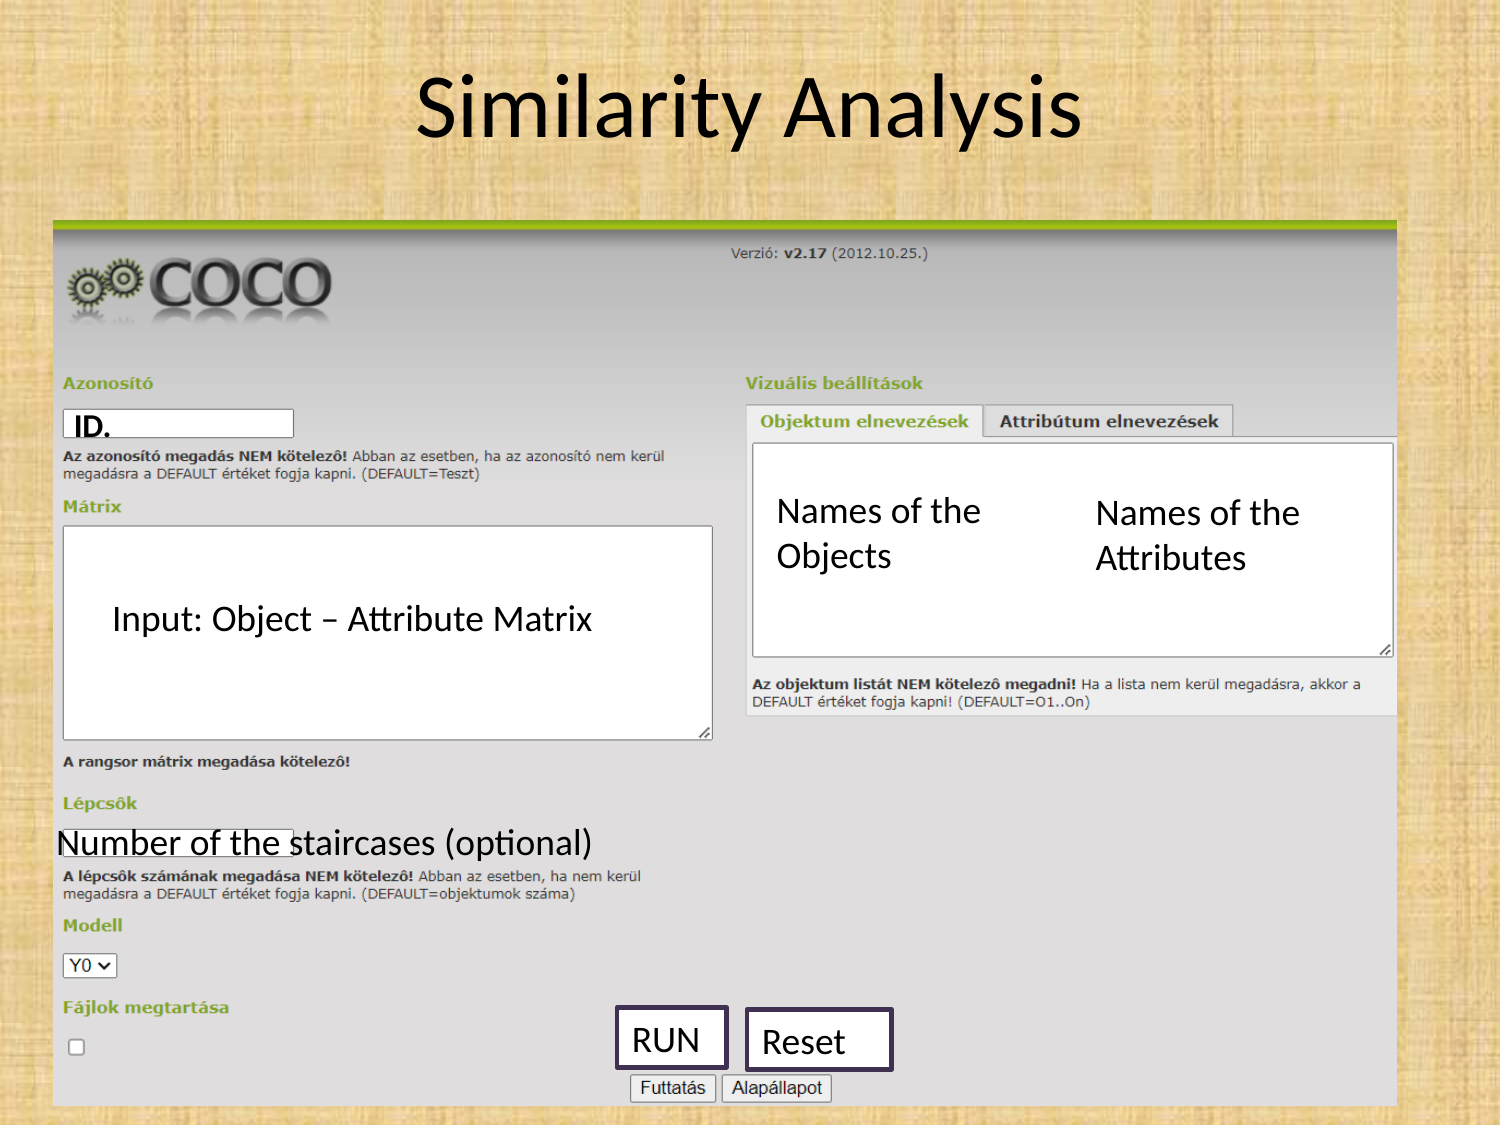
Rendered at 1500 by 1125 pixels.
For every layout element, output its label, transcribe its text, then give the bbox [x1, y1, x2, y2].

title Similarity Analysis [75, 7, 1425, 195]
picture [0, 0, 1500, 1125]
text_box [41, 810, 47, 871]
